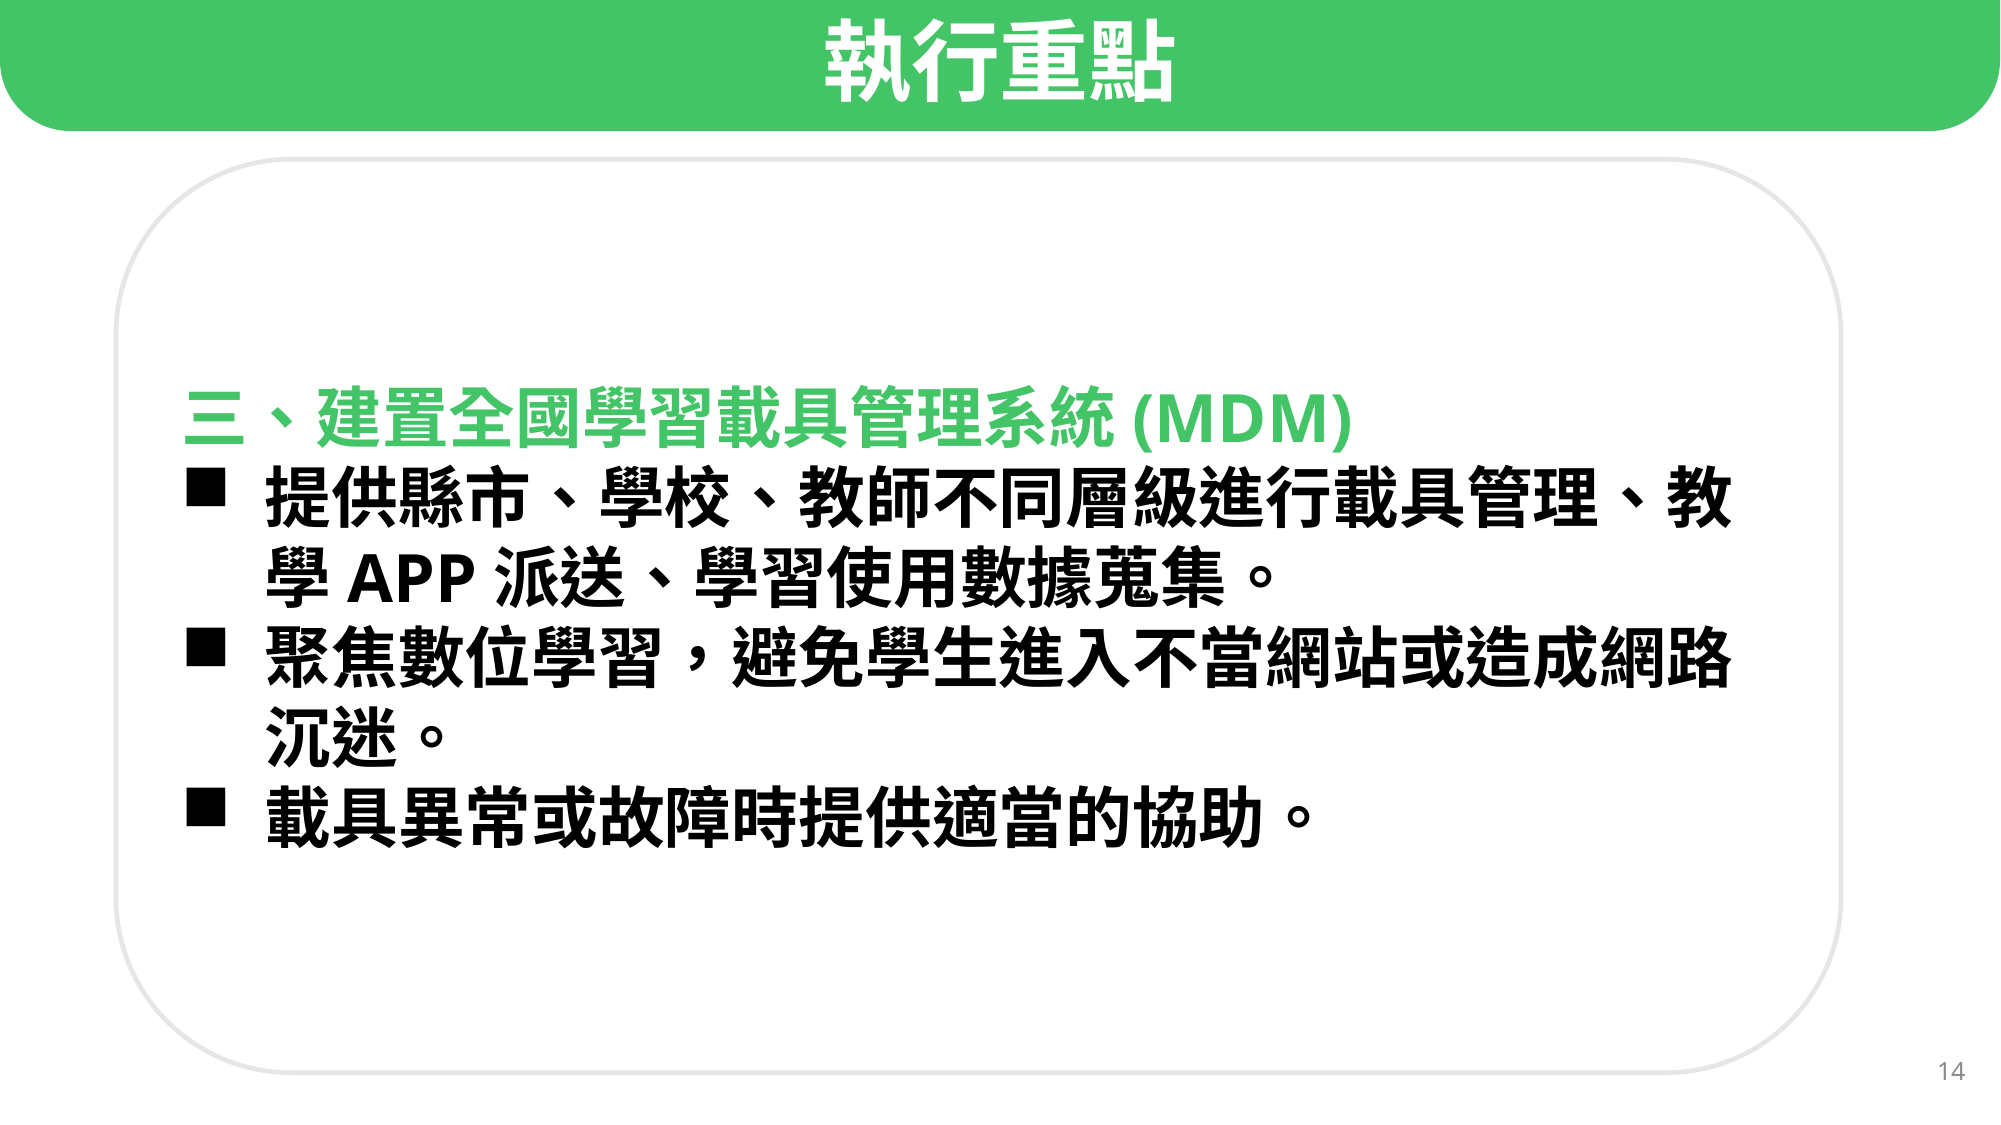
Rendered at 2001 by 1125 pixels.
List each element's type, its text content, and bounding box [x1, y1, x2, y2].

slide_number 14 [1412, 1042, 1981, 1103]
text_box 三、建置全國學習載具管理系統(MDM) 提供縣市、學校、教師不同層級進行載具管理、教學APP派送、學習使用數據蒐集。 聚焦數位學習，避免學生進入不當網站或造成網路沉迷。 載具異常或故障時提供適當的協助。 [115, 159, 1841, 1073]
title 執行重點 [137, 9, 1863, 122]
